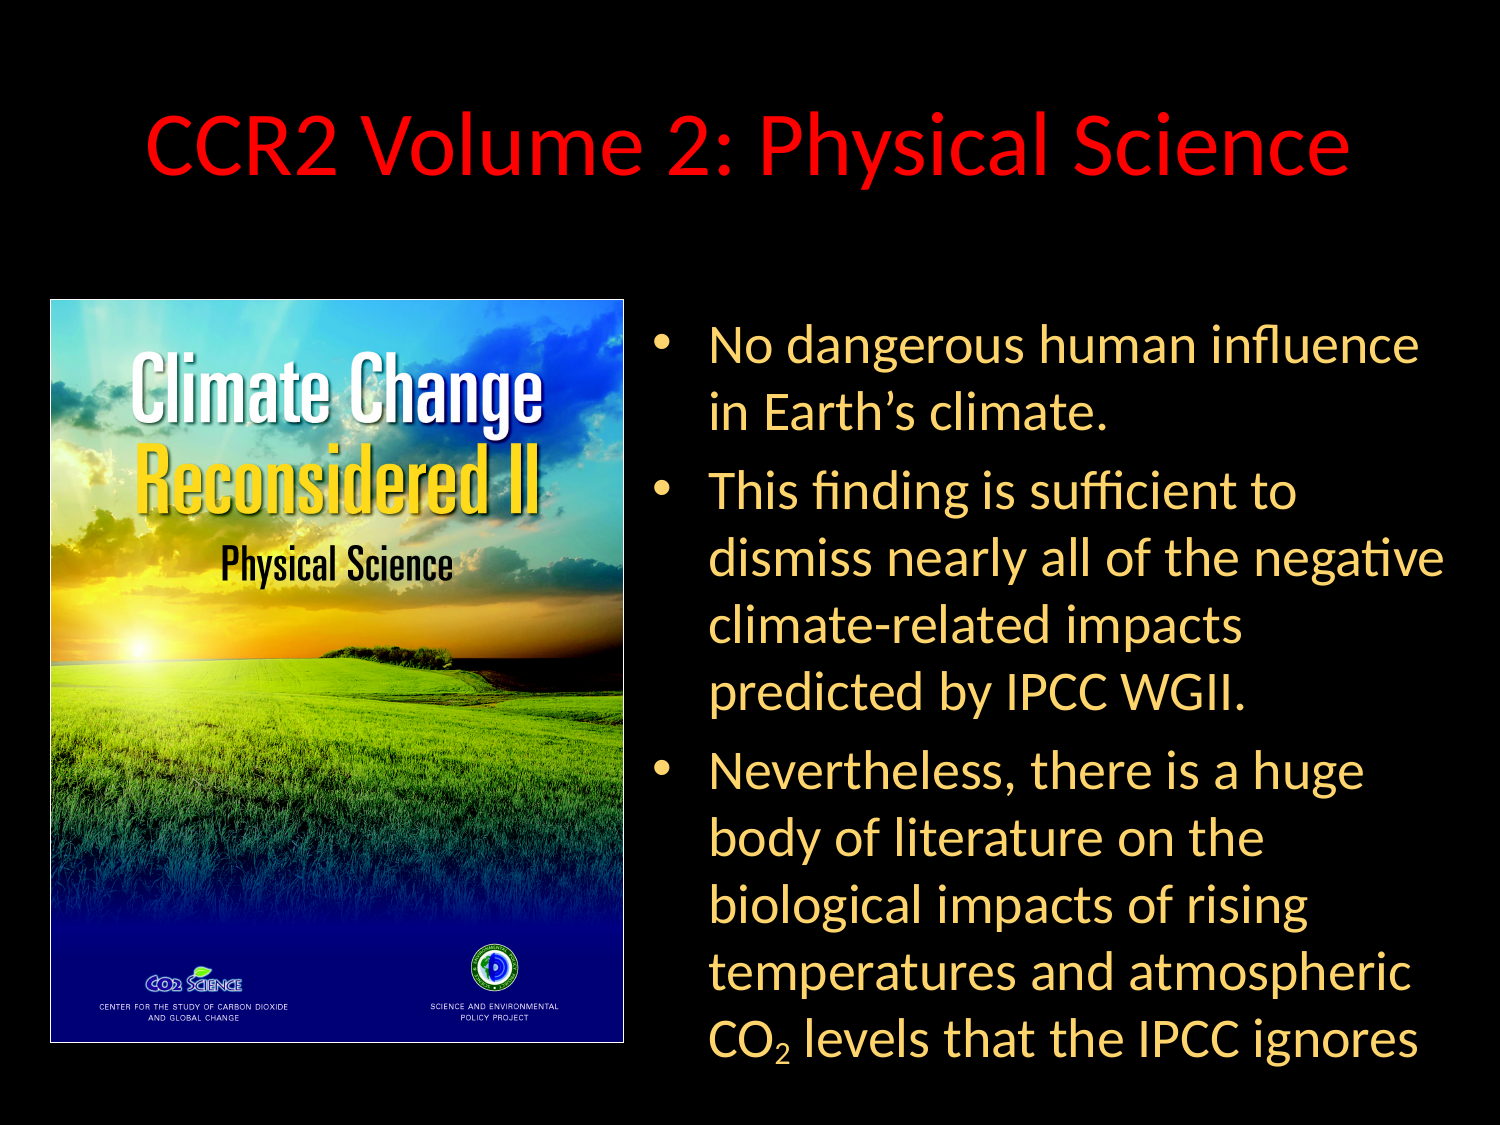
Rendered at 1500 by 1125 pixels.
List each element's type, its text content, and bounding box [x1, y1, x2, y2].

list No dangerous human influence in Earth’s climate. This finding is sufficient to dismiss nearly all of the negative climate-related impacts predicted by IPCC WGII. Nevertheless, there is a huge body of literature on the biological impacts of rising temperatures and atmospheric CO2 levels that the IPCC ignores [637, 299, 1463, 1108]
title CCR2 Volume 2: Physical Science [75, 45, 1425, 233]
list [49, 299, 625, 1043]
